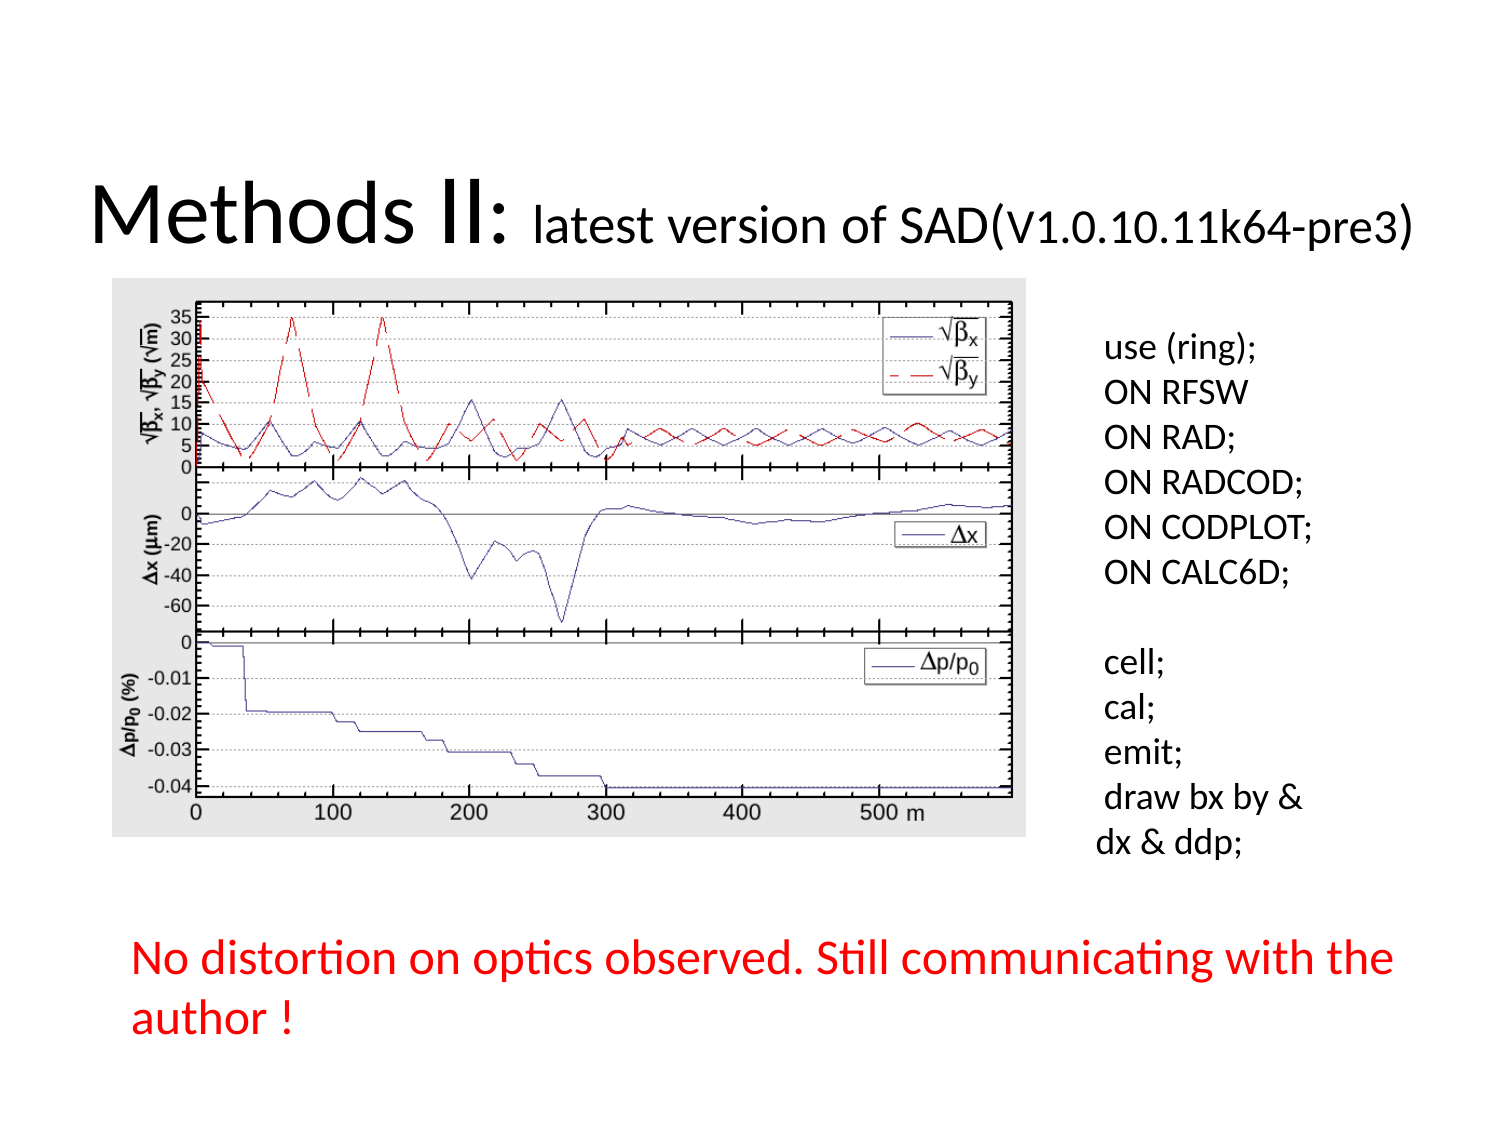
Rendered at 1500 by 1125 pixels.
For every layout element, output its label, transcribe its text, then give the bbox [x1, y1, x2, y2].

text_box No distortion on optics observed. Still communicating with the author ! [116, 916, 1500, 1052]
text_box use (ring); ON RFSW ON RAD; ON RADCOD; ON CODPLOT; ON CALC6D; cell; cal; emit; draw bx by & dx & ddp; [1080, 314, 1353, 870]
picture [111, 278, 1026, 837]
title Methods II: latest version of SAD(V1.0.10.11k64-pre3) [64, 125, 1439, 349]
